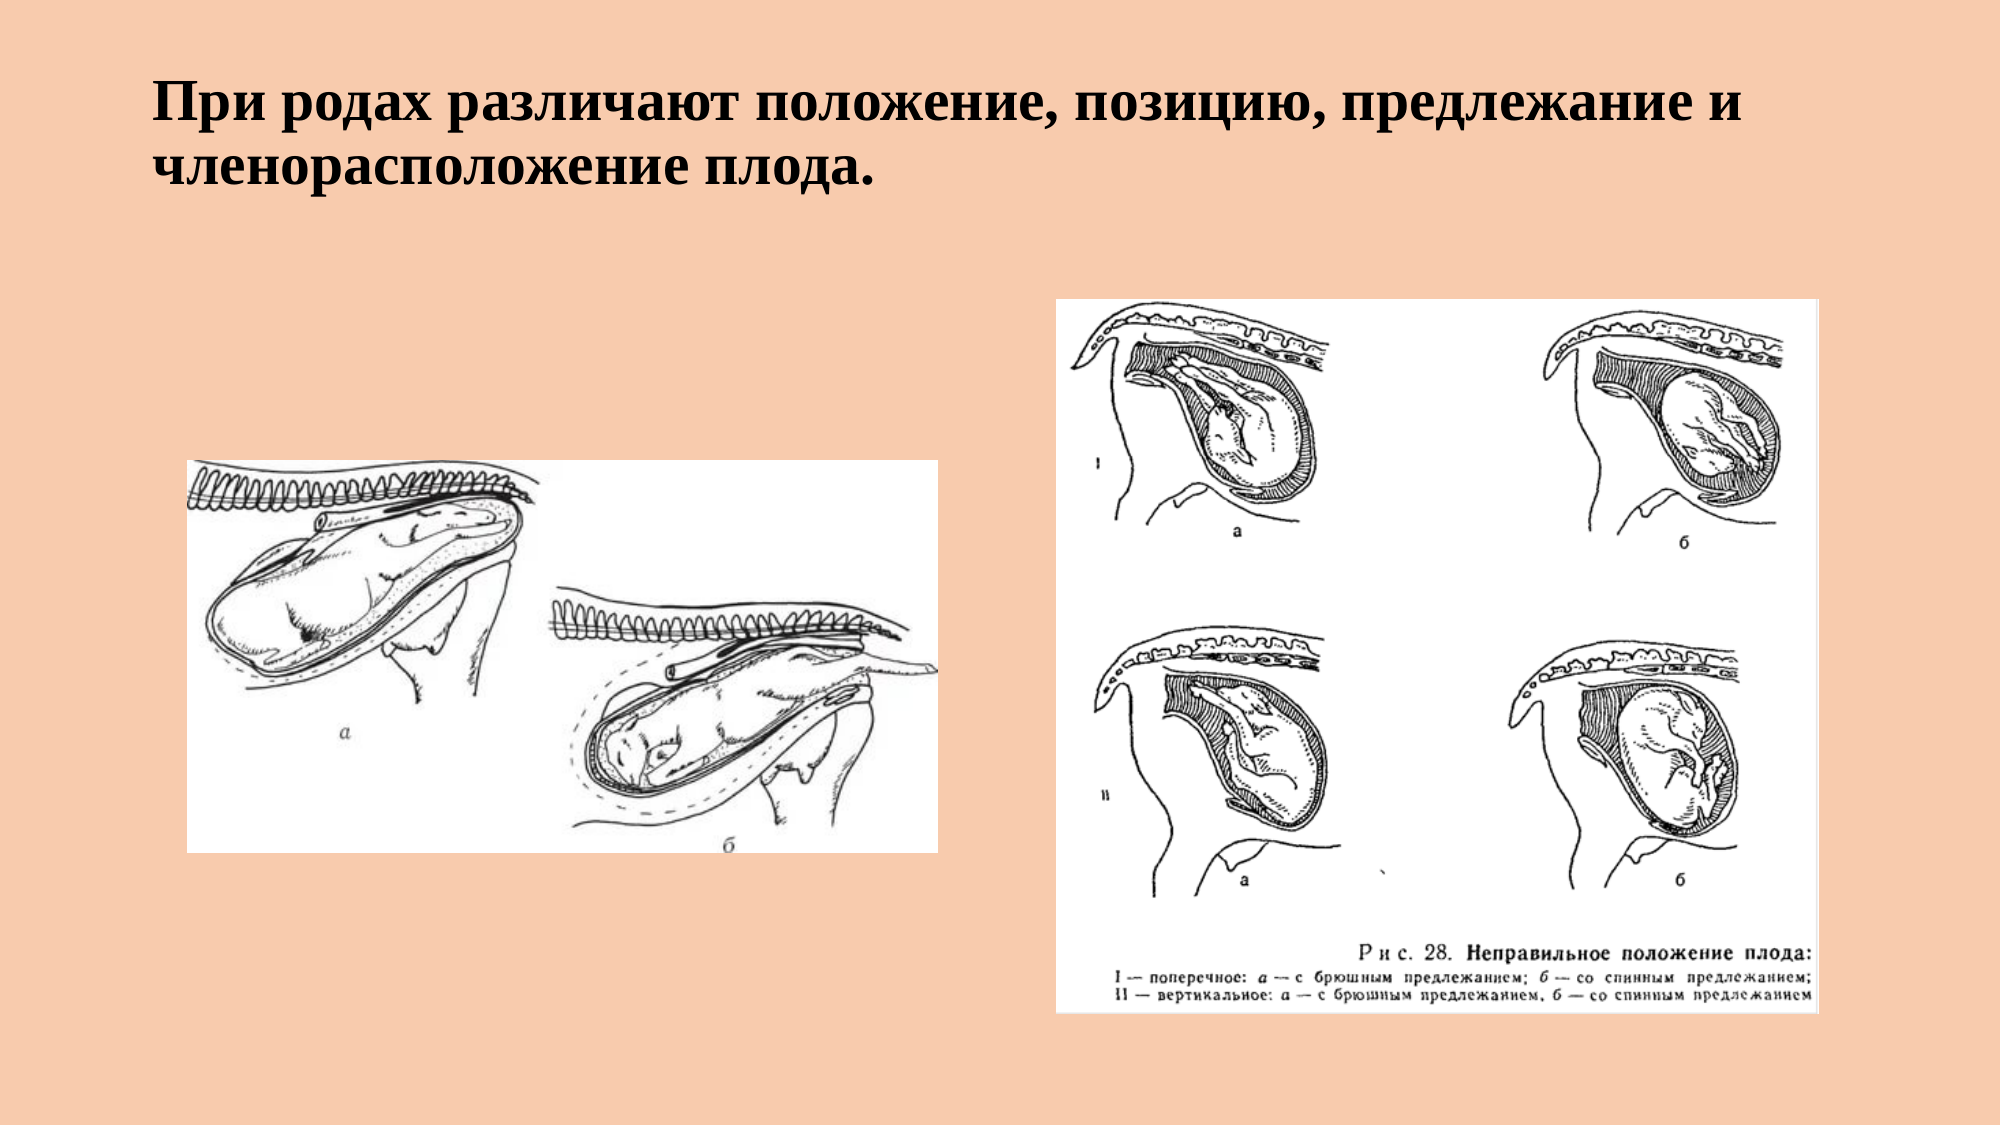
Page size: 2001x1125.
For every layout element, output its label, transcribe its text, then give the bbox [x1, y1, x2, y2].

title При родах различают положение, позицию, предлежание и членорасположение плода. [137, 59, 1863, 278]
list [1055, 299, 1819, 1014]
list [187, 460, 938, 853]
